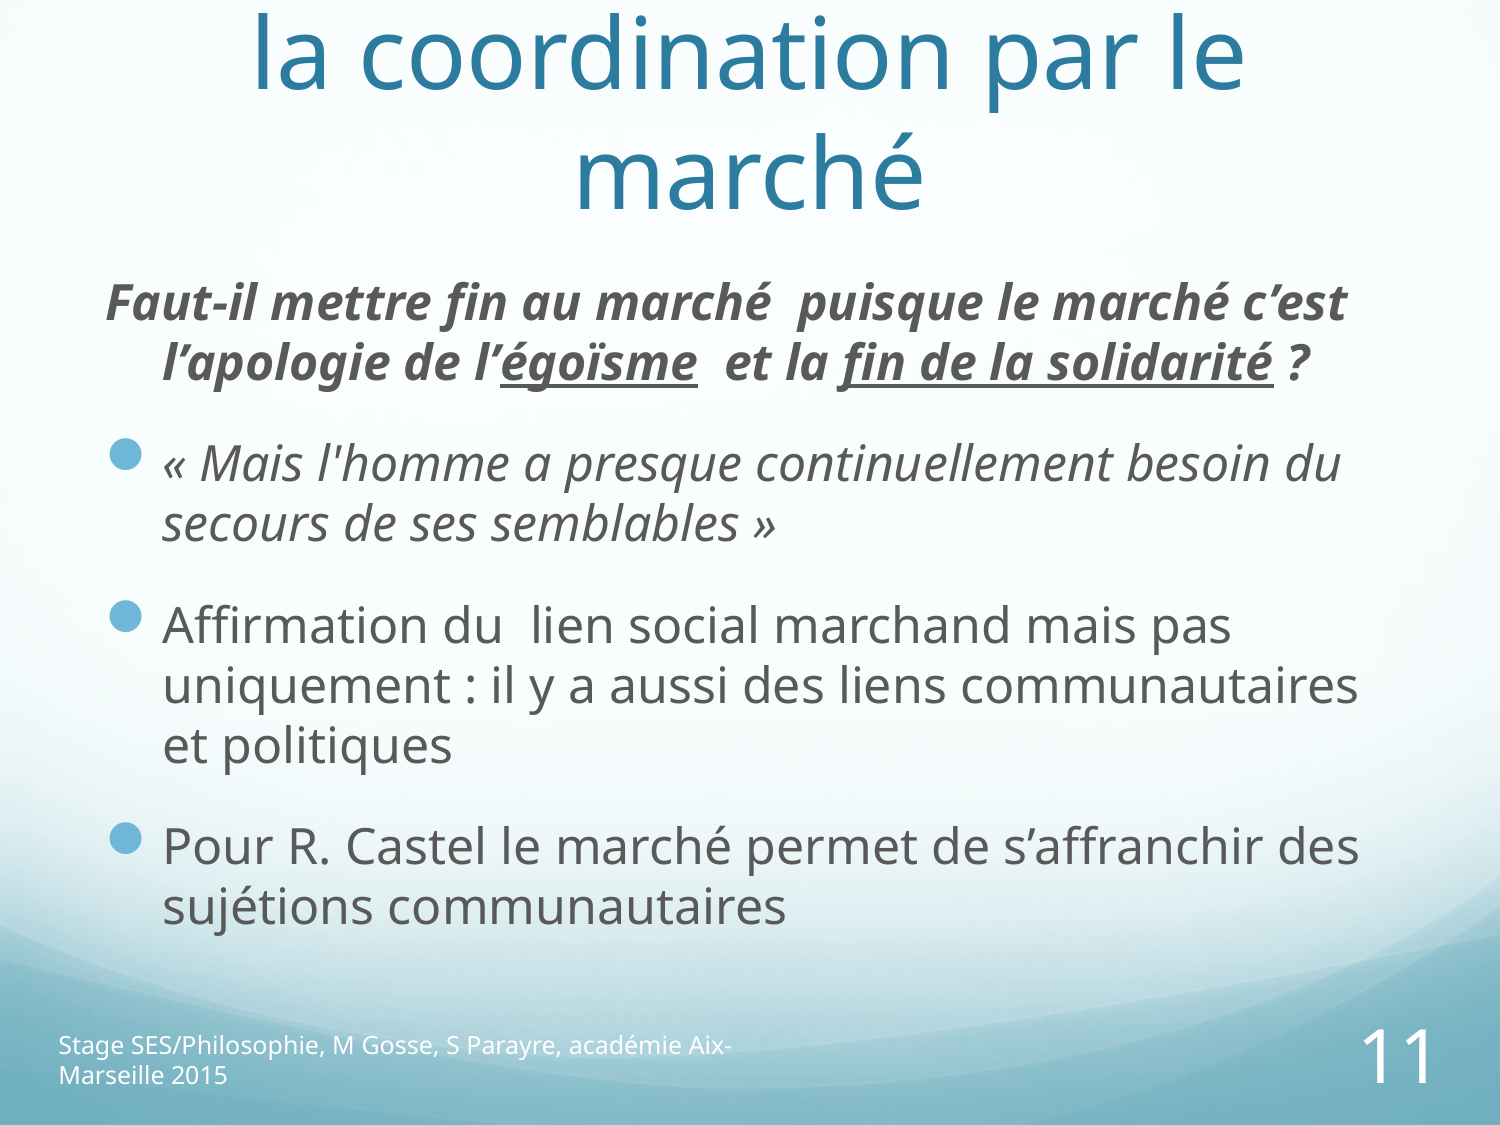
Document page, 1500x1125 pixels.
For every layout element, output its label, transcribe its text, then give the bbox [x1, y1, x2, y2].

footer Stage SES/Philosophie, M Gosse, S Parayre, académie Aix-Marseille 2015 [43, 1029, 838, 1090]
title 1. La question centrale de la coordination par le marché [90, 17, 1410, 237]
slide_number 11 [1295, 1029, 1459, 1090]
list Faut-il mettre fin au marché puisque le marché c’est l’apologie de l’égoïsme et la fin de la solidarité ? « Mais l'homme a presque continuellement besoin du secours de ses semblables » Affirmation du lien social marchand mais pas uniquement : il y a aussi des liens communautaires et politiques Pour R. Castel le marché permet de s’affranchir des sujétions communautaires [90, 262, 1410, 975]
